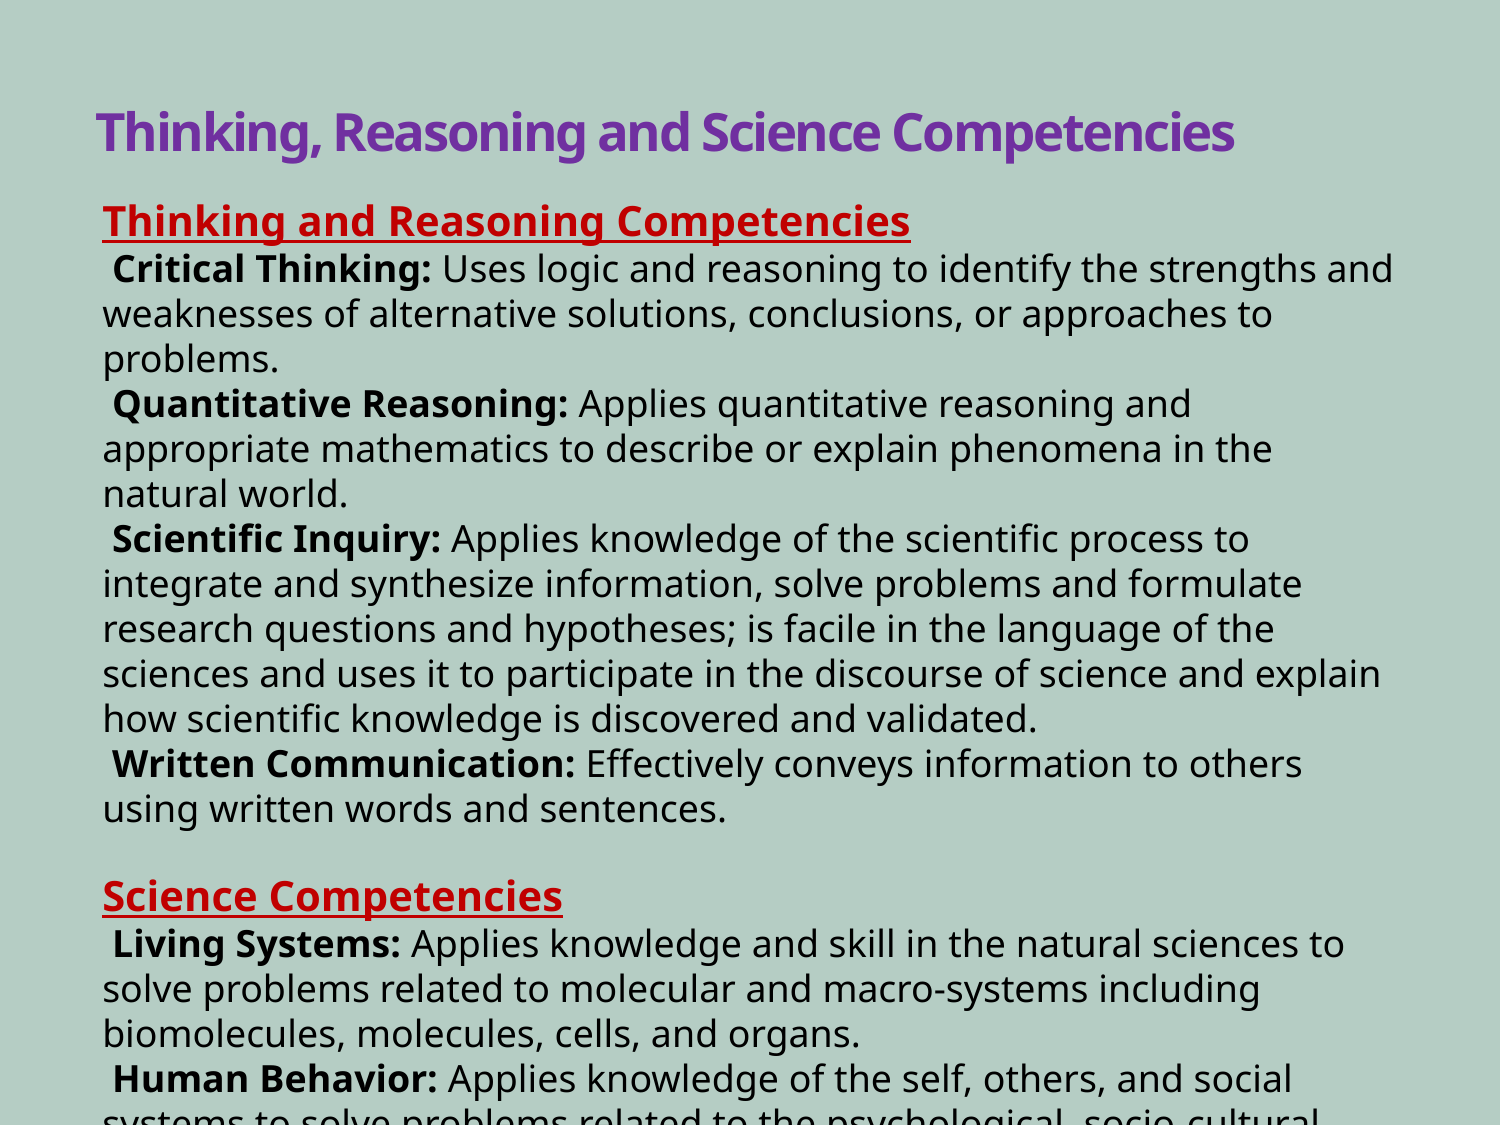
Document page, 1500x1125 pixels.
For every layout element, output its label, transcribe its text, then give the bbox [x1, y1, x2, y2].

text_box Thinking and Reasoning Competencies Critical Thinking: Uses logic and reasoning to identify the strengths and weaknesses of alternative solutions, conclusions, or approaches to problems. Quantitative Reasoning: Applies quantitative reasoning and appropriate mathematics to describe or explain phenomena in the natural world. Scientific Inquiry: Applies knowledge of the scientific process to integrate and synthesize information, solve problems and formulate research questions and hypotheses; is facile in the language of the sciences and uses it to participate in the discourse of science and explain how scientific knowledge is discovered and validated. Written Communication: Effectively conveys information to others using written words and sentences. Science Competencies Living Systems: Applies knowledge and skill in the natural sciences to solve problems related to molecular and macro-systems including biomolecules, molecules, cells, and organs. Human Behavior: Applies knowledge of the self, others, and social systems to solve problems related to the psychological, socio-cultural, and biological factors that influence health and well-being. [87, 187, 1420, 1125]
title Thinking, Reasoning and Science Competencies [80, 81, 1413, 188]
